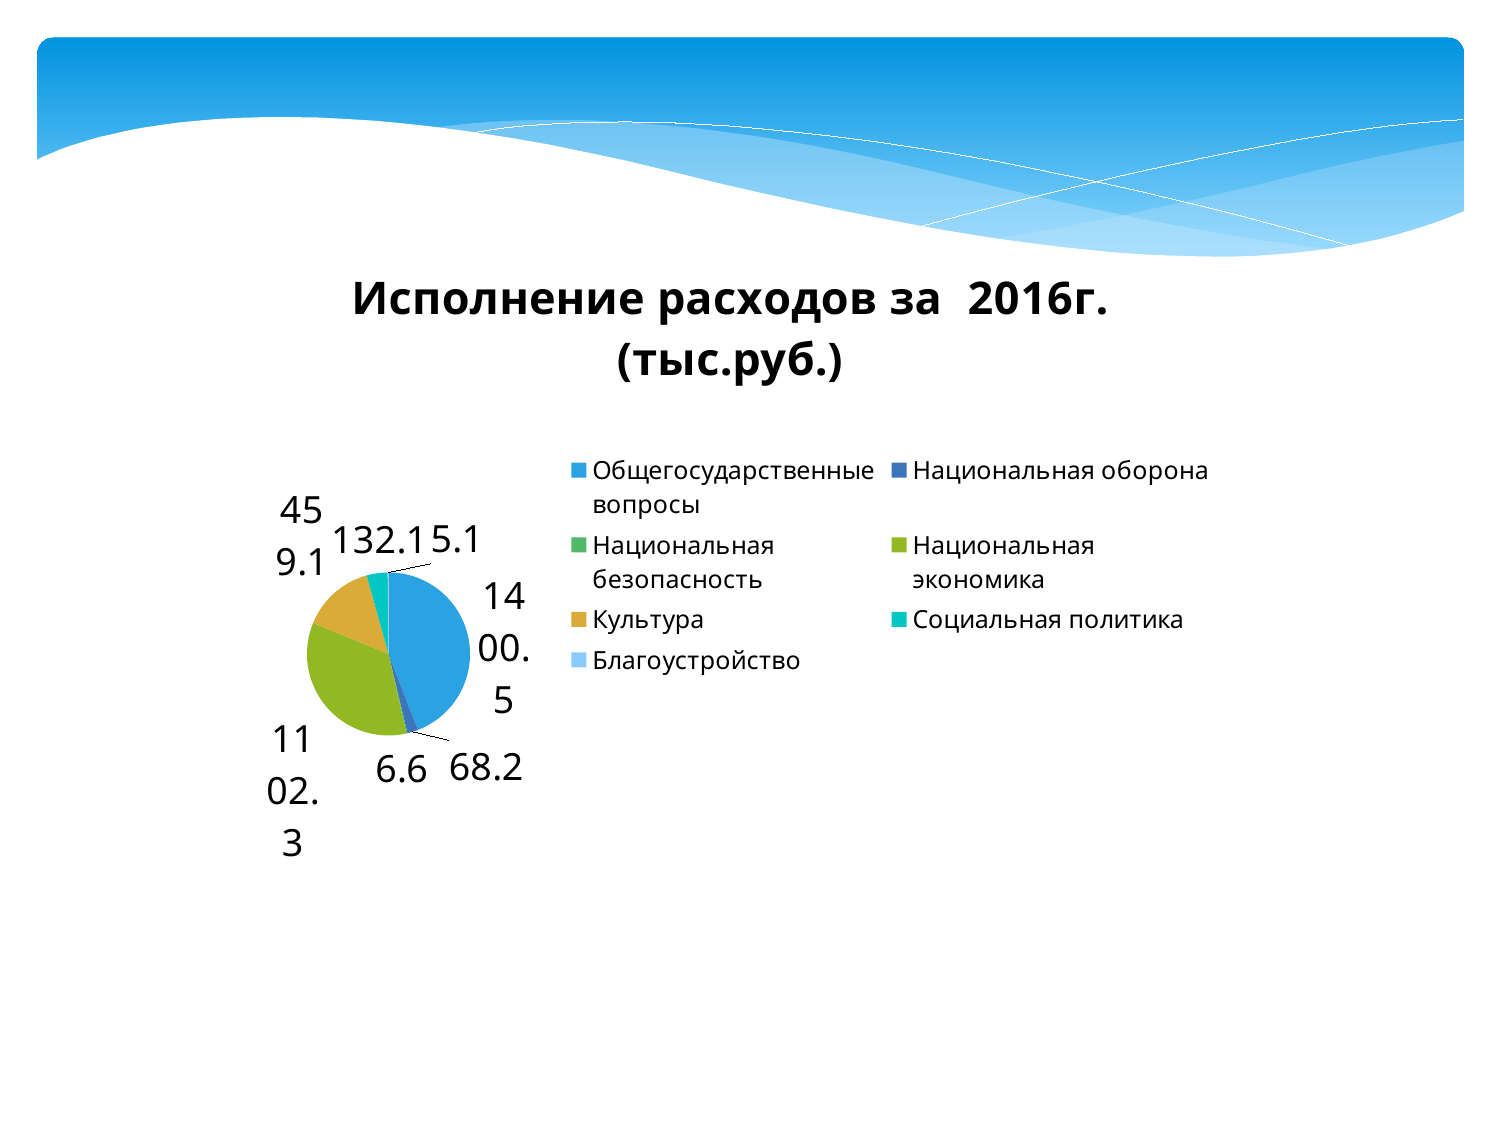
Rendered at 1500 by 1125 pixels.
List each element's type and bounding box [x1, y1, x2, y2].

chart [229, 231, 1231, 899]
